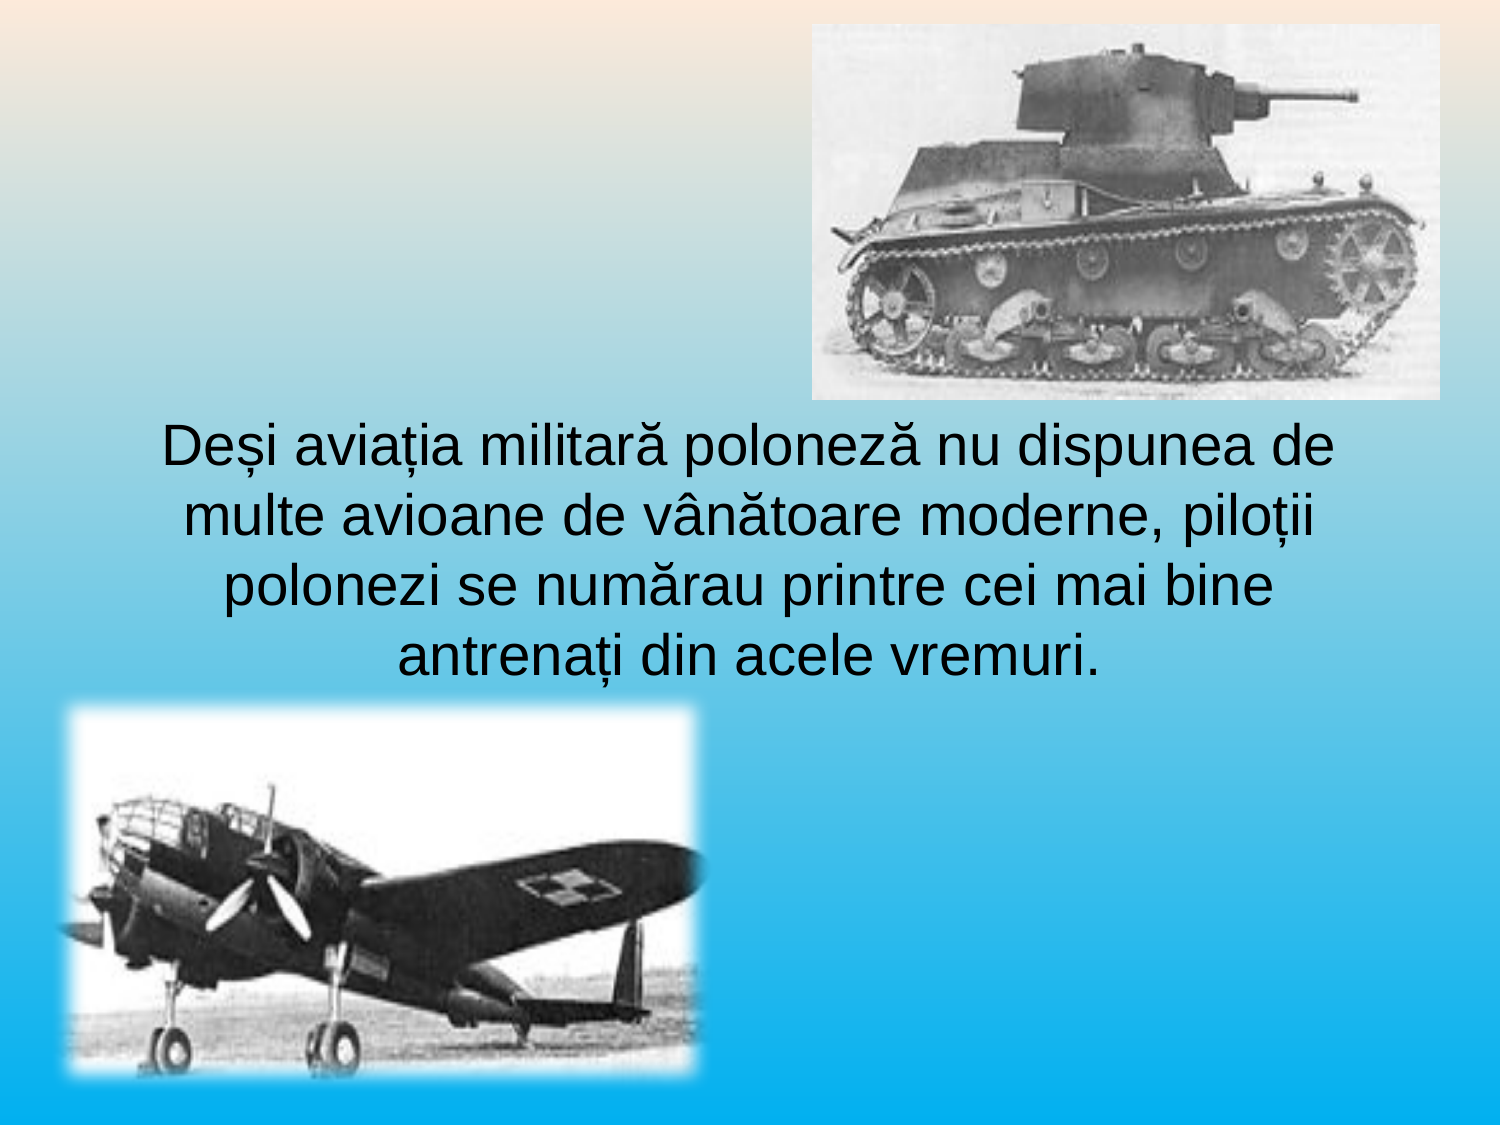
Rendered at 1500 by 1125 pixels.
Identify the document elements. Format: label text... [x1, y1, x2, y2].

picture [812, 24, 1440, 401]
picture [0, 687, 1500, 1087]
list Deși aviația militară poloneză nu dispunea de multe avioane de vânătoare moderne, piloții polonezi se numărau printre cei mai bine antrenați din acele vremuri. [99, 399, 1400, 763]
